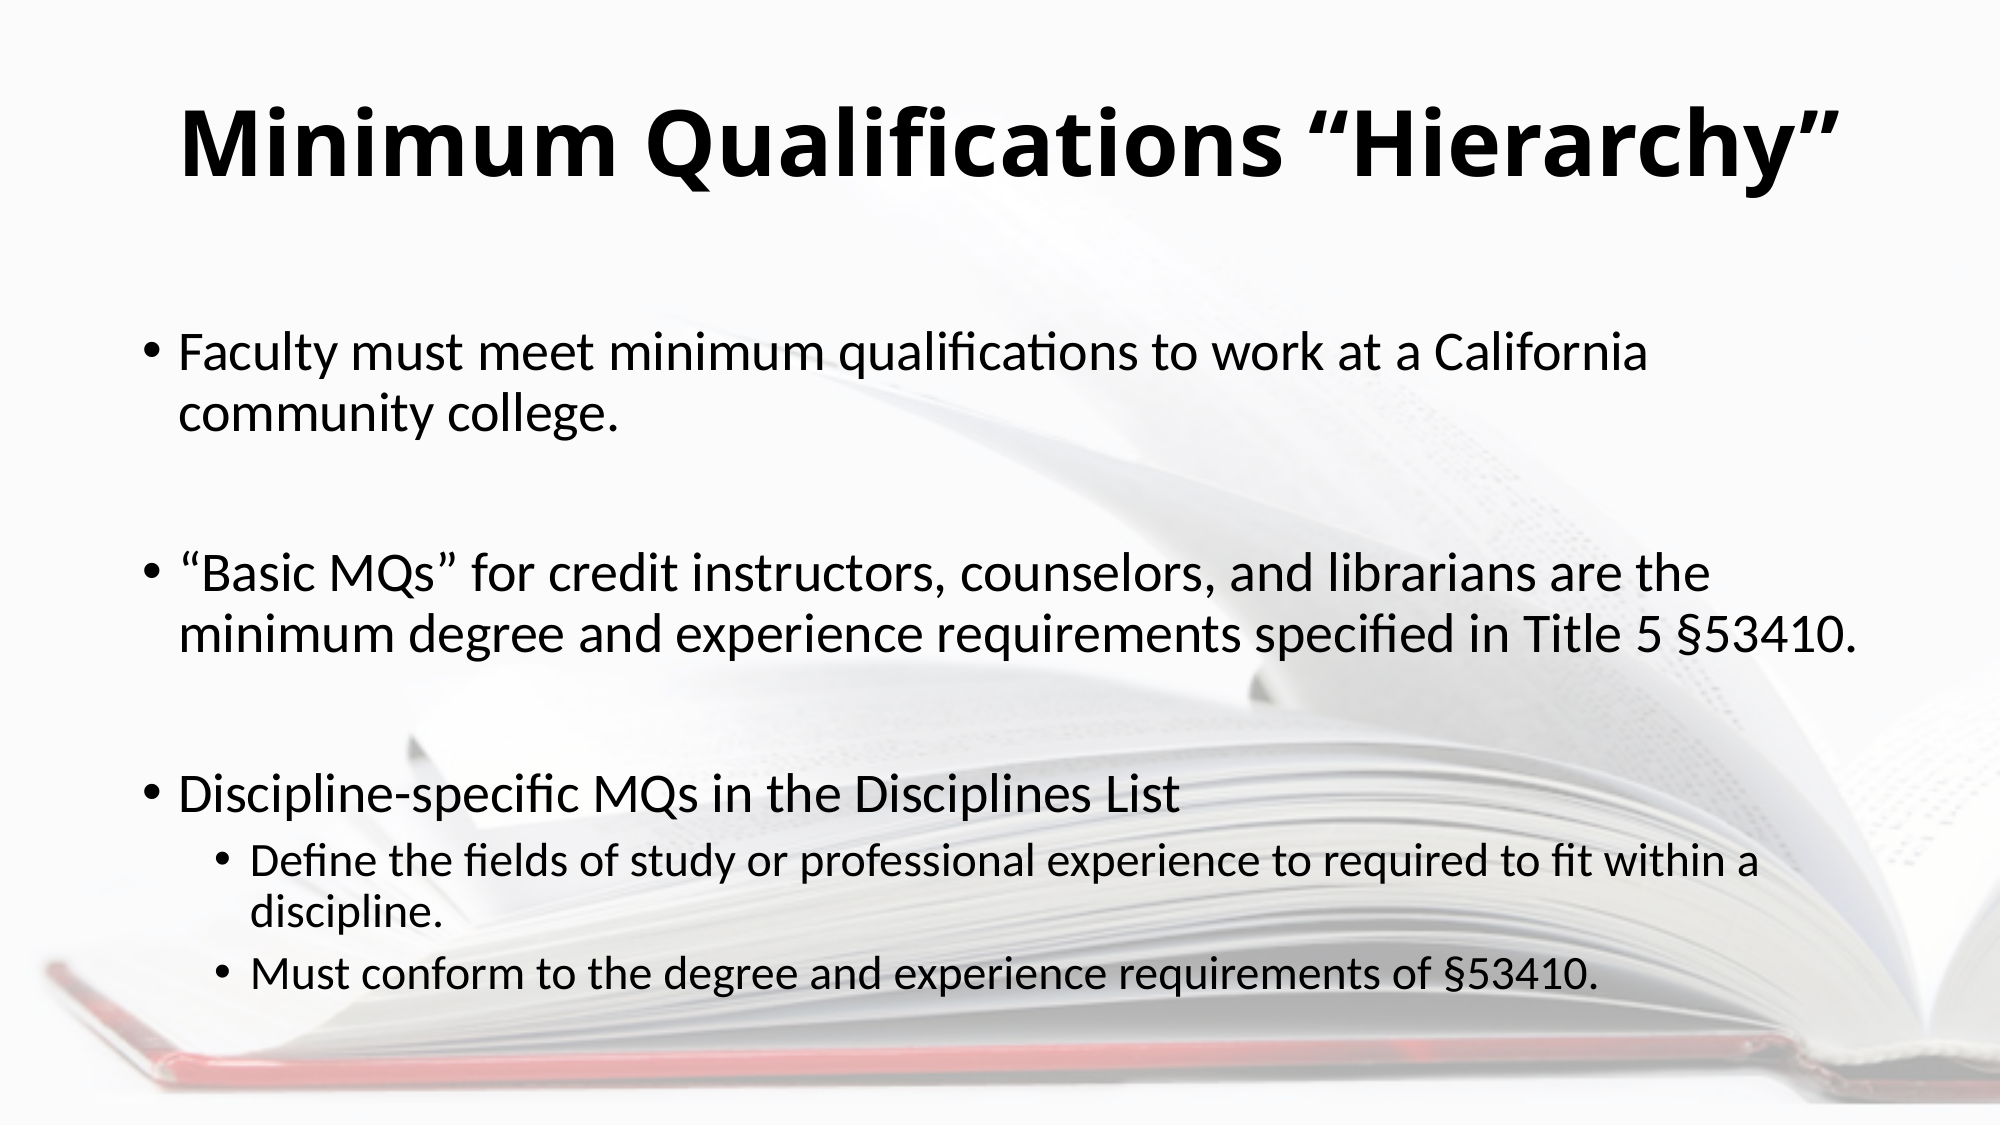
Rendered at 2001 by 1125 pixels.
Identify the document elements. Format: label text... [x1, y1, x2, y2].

list Faculty must meet minimum qualifications to work at a California community college. “Basic MQs” for credit instructors, counselors, and librarians are the minimum degree and experience requirements specified in Title 5 §53410. Discipline-specific MQs in the Disciplines List Define the fields of study or professional experience to required to fit within a discipline. Must conform to the degree and experience requirements of §53410. [127, 315, 1892, 1055]
title Minimum Qualifications “Hierarchy” [127, 52, 1892, 241]
